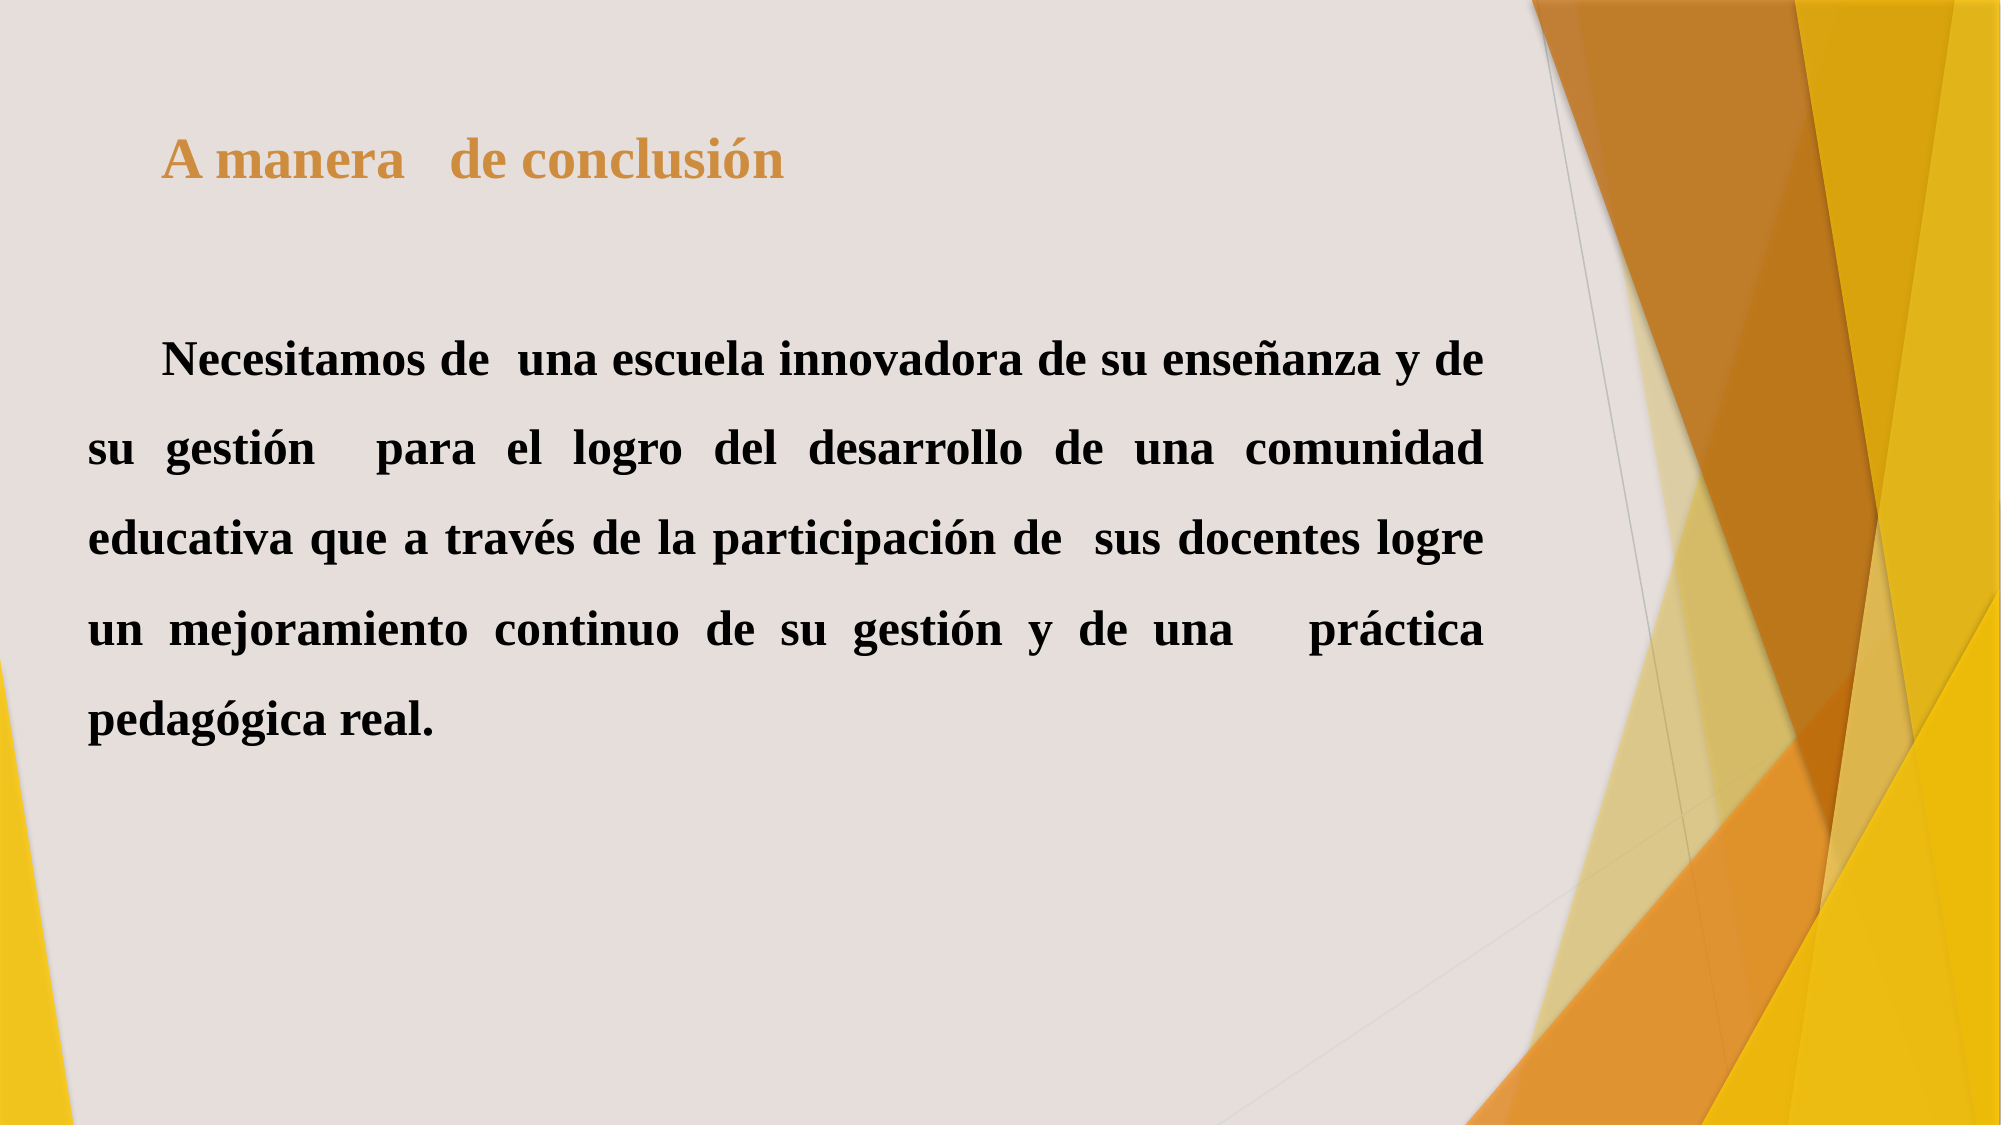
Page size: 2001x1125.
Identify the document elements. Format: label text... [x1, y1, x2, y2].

text_box A manera de conclusión Necesitamos de una escuela innovadora de su enseñanza y de su gestión para el logro del desarrollo de una comunidad educativa que a través de la participación de sus docentes logre un mejoramiento continuo de su gestión y de una práctica pedagógica real. [73, 77, 1500, 753]
